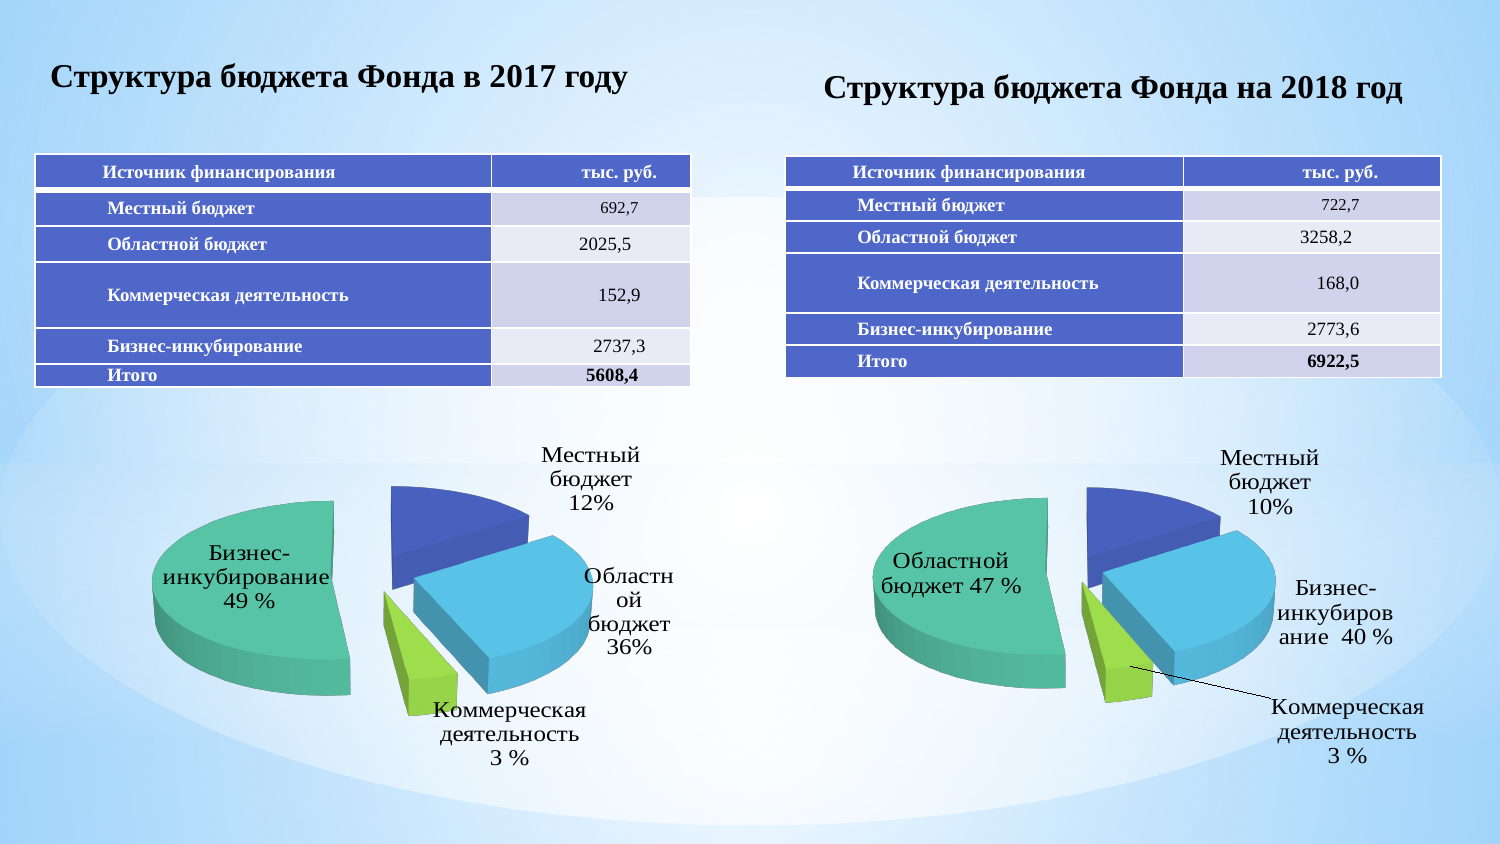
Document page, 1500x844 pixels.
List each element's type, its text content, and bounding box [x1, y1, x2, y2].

table_cell Коммерческая деятельность [786, 254, 1183, 312]
table_cell 2773,6 [1184, 314, 1440, 344]
table_cell 3258,2 [1184, 222, 1440, 252]
table_cell 692,7 [492, 193, 690, 225]
table_header тыс. руб. [492, 155, 690, 187]
table_cell 6922,5 [1184, 346, 1440, 377]
table_cell Итого [36, 365, 491, 386]
table_cell Бизнес-инкубирование [786, 314, 1183, 344]
table_cell Итого [786, 346, 1183, 377]
table_cell 2025,5 [492, 227, 690, 261]
table_header тыс. руб. [1184, 157, 1440, 186]
table_cell 2737,3 [492, 329, 690, 363]
table_cell Бизнес-инкубирование [36, 329, 491, 363]
table_cell 722,7 [1184, 191, 1440, 220]
chart [46, 421, 727, 786]
table_cell 5608,4 [492, 365, 690, 386]
table_cell 152,9 [492, 263, 690, 327]
table_cell Областной бюджет [786, 222, 1183, 252]
table_cell Областной бюджет [36, 227, 491, 261]
chart [761, 421, 1442, 774]
table_header Источник финансирования [786, 157, 1183, 186]
text_box Структура бюджета Фонда на 2018 год [808, 57, 1465, 112]
table_cell 168,0 [1184, 254, 1440, 312]
table_cell Местный бюджет [786, 191, 1183, 220]
text_box Структура бюджета Фонда в 2017 году [35, 46, 704, 102]
table_header Источник финансирования [36, 155, 491, 187]
table_cell Коммерческая деятельность [36, 263, 491, 327]
table_cell Местный бюджет [36, 193, 491, 225]
